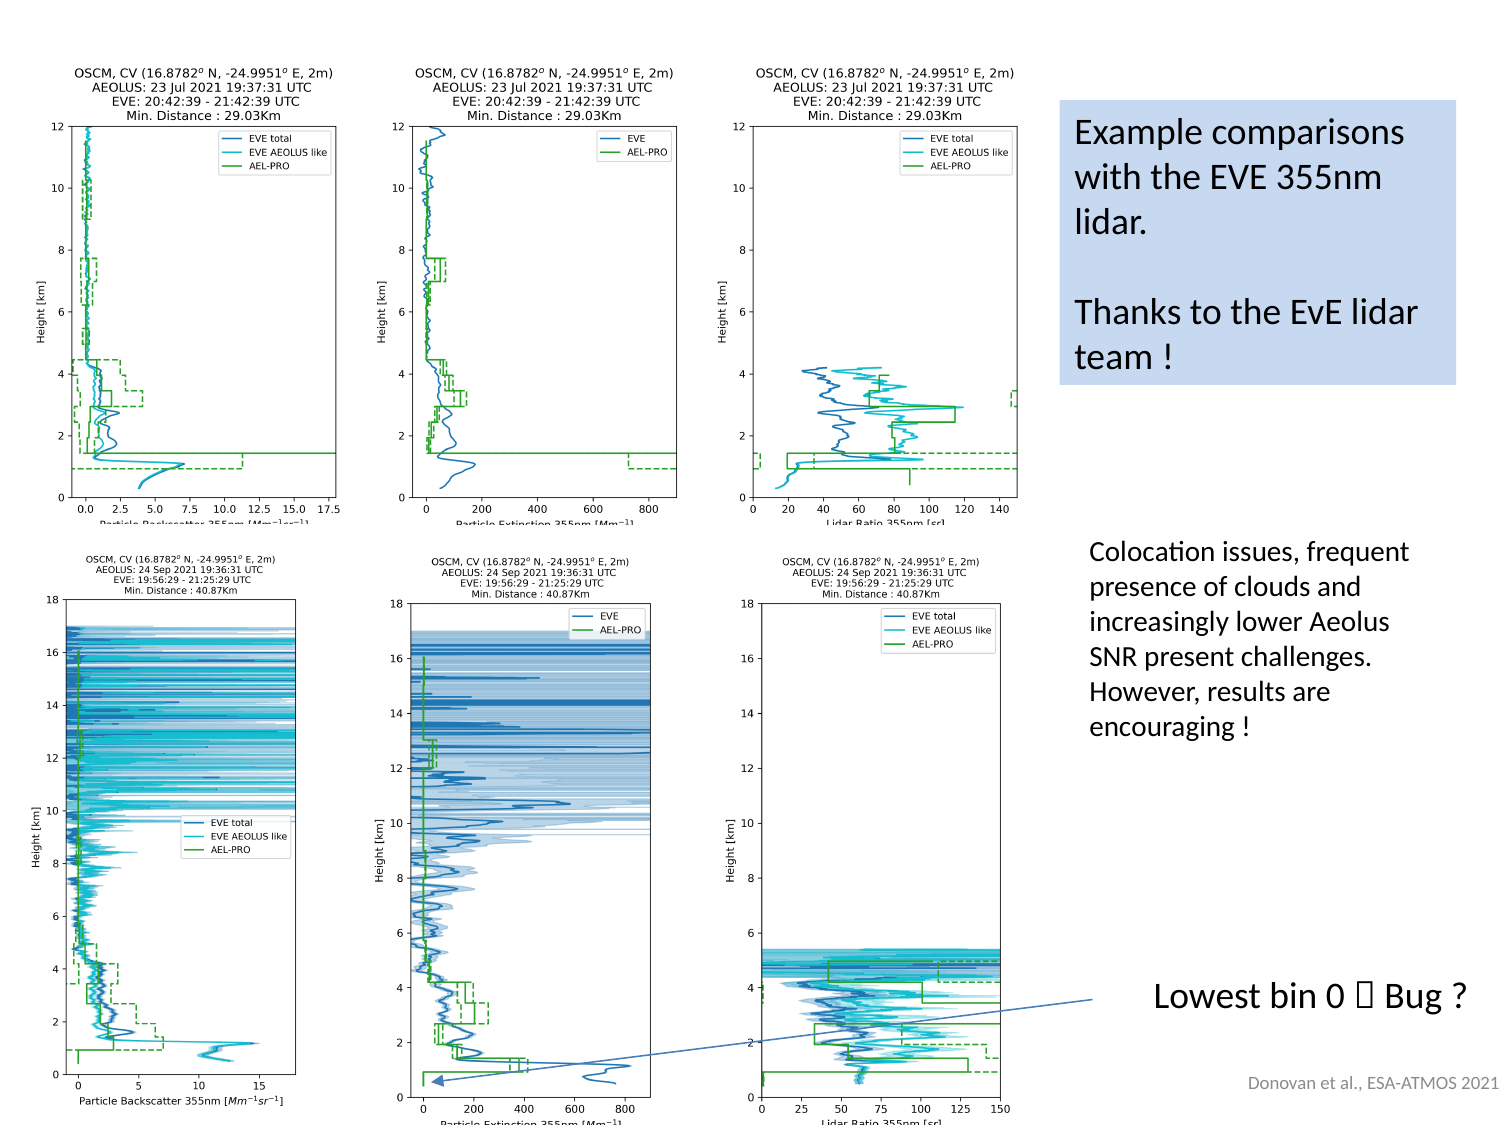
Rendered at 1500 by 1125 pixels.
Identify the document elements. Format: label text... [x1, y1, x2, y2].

picture [29, 524, 325, 1125]
picture [372, 525, 681, 1125]
text_box Lowest bin 0  Bug ? [1138, 964, 1484, 1024]
footer Donovan et al., ESA-ATMOS 2021 [1136, 1052, 1500, 1113]
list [28, 67, 1051, 560]
text_box Example comparisons with the EVE 355nm lidar. Thanks to the EvE lidar team ! [1059, 100, 1457, 385]
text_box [430, 999, 1093, 1083]
picture [723, 1083, 1032, 1125]
text_box Colocation issues, frequent presence of clouds and increasingly lower Aeolus SNR present challenges. However, results are encouraging ! [1074, 524, 1442, 750]
picture [723, 525, 1032, 999]
